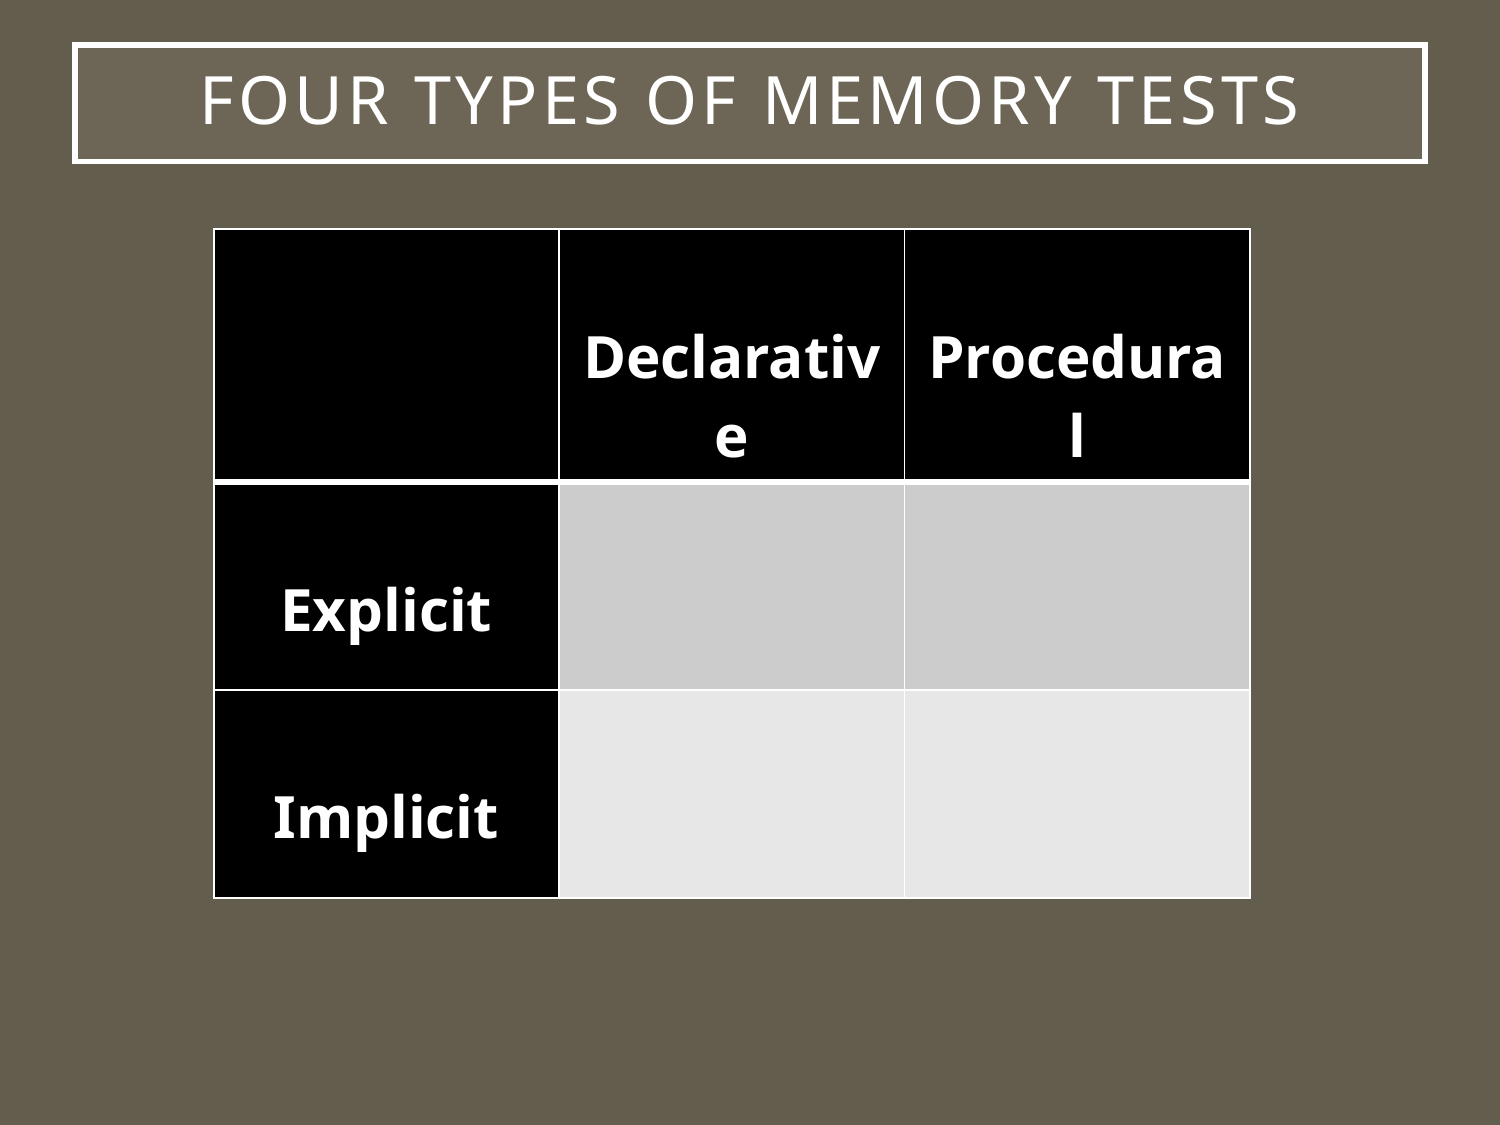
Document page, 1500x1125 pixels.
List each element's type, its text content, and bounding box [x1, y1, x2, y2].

table_header Declarative [560, 230, 904, 479]
table_cell [905, 691, 1249, 897]
table_cell Implicit [215, 691, 558, 897]
table_header Procedural [905, 230, 1249, 479]
table_cell [905, 485, 1249, 689]
table_cell Explicit [215, 485, 558, 689]
table_cell [560, 485, 904, 689]
table_header [215, 230, 558, 479]
table_cell [560, 691, 904, 897]
title Four types of Memory Tests [72, 42, 1428, 164]
